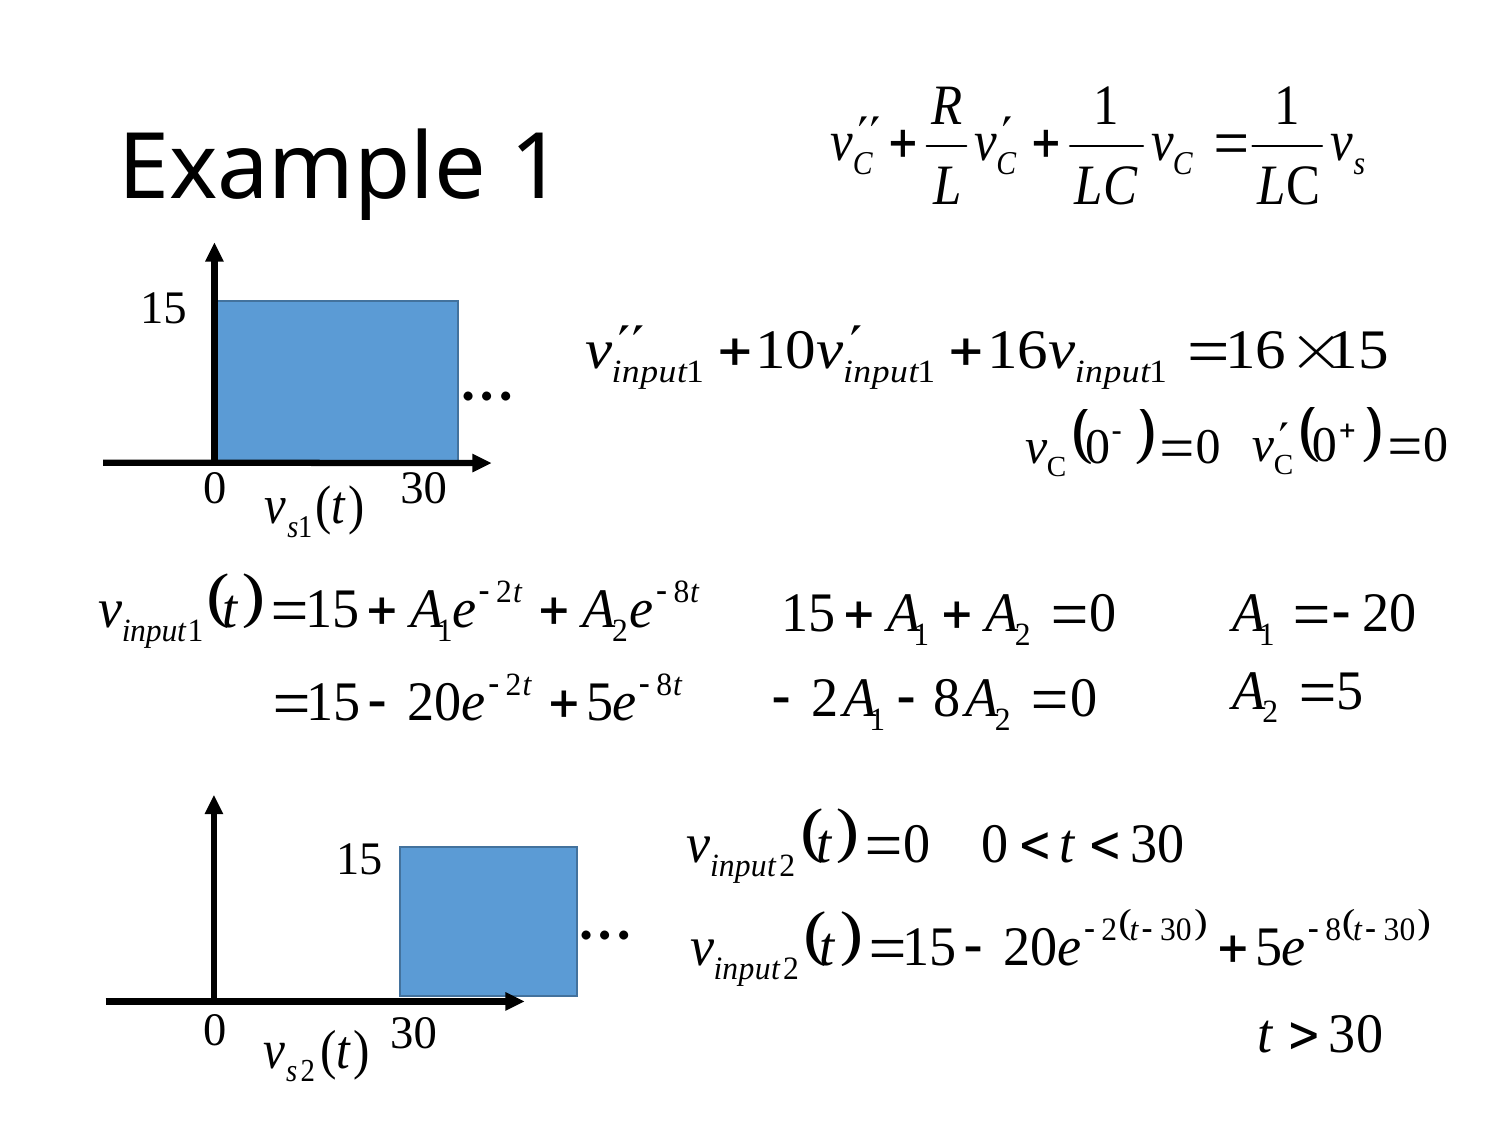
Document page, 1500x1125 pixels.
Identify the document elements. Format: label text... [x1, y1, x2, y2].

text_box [196, 460, 236, 516]
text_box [256, 1013, 381, 1096]
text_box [763, 660, 1108, 741]
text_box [394, 460, 454, 516]
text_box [91, 566, 710, 661]
title Example 1 [103, 59, 1397, 278]
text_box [196, 1002, 236, 1057]
text_box [218, 300, 459, 459]
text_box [576, 312, 1397, 402]
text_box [1220, 655, 1375, 733]
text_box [1018, 409, 1231, 489]
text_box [258, 469, 372, 552]
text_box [1220, 575, 1424, 655]
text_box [779, 575, 1127, 655]
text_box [333, 831, 389, 886]
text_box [1245, 407, 1458, 487]
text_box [384, 1005, 443, 1061]
text_box [399, 846, 578, 997]
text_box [1251, 1001, 1392, 1067]
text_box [682, 904, 1437, 999]
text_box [262, 660, 696, 735]
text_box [823, 69, 1377, 218]
text_box … [561, 856, 649, 962]
text_box … [444, 318, 531, 424]
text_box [679, 807, 1194, 896]
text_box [137, 280, 193, 336]
